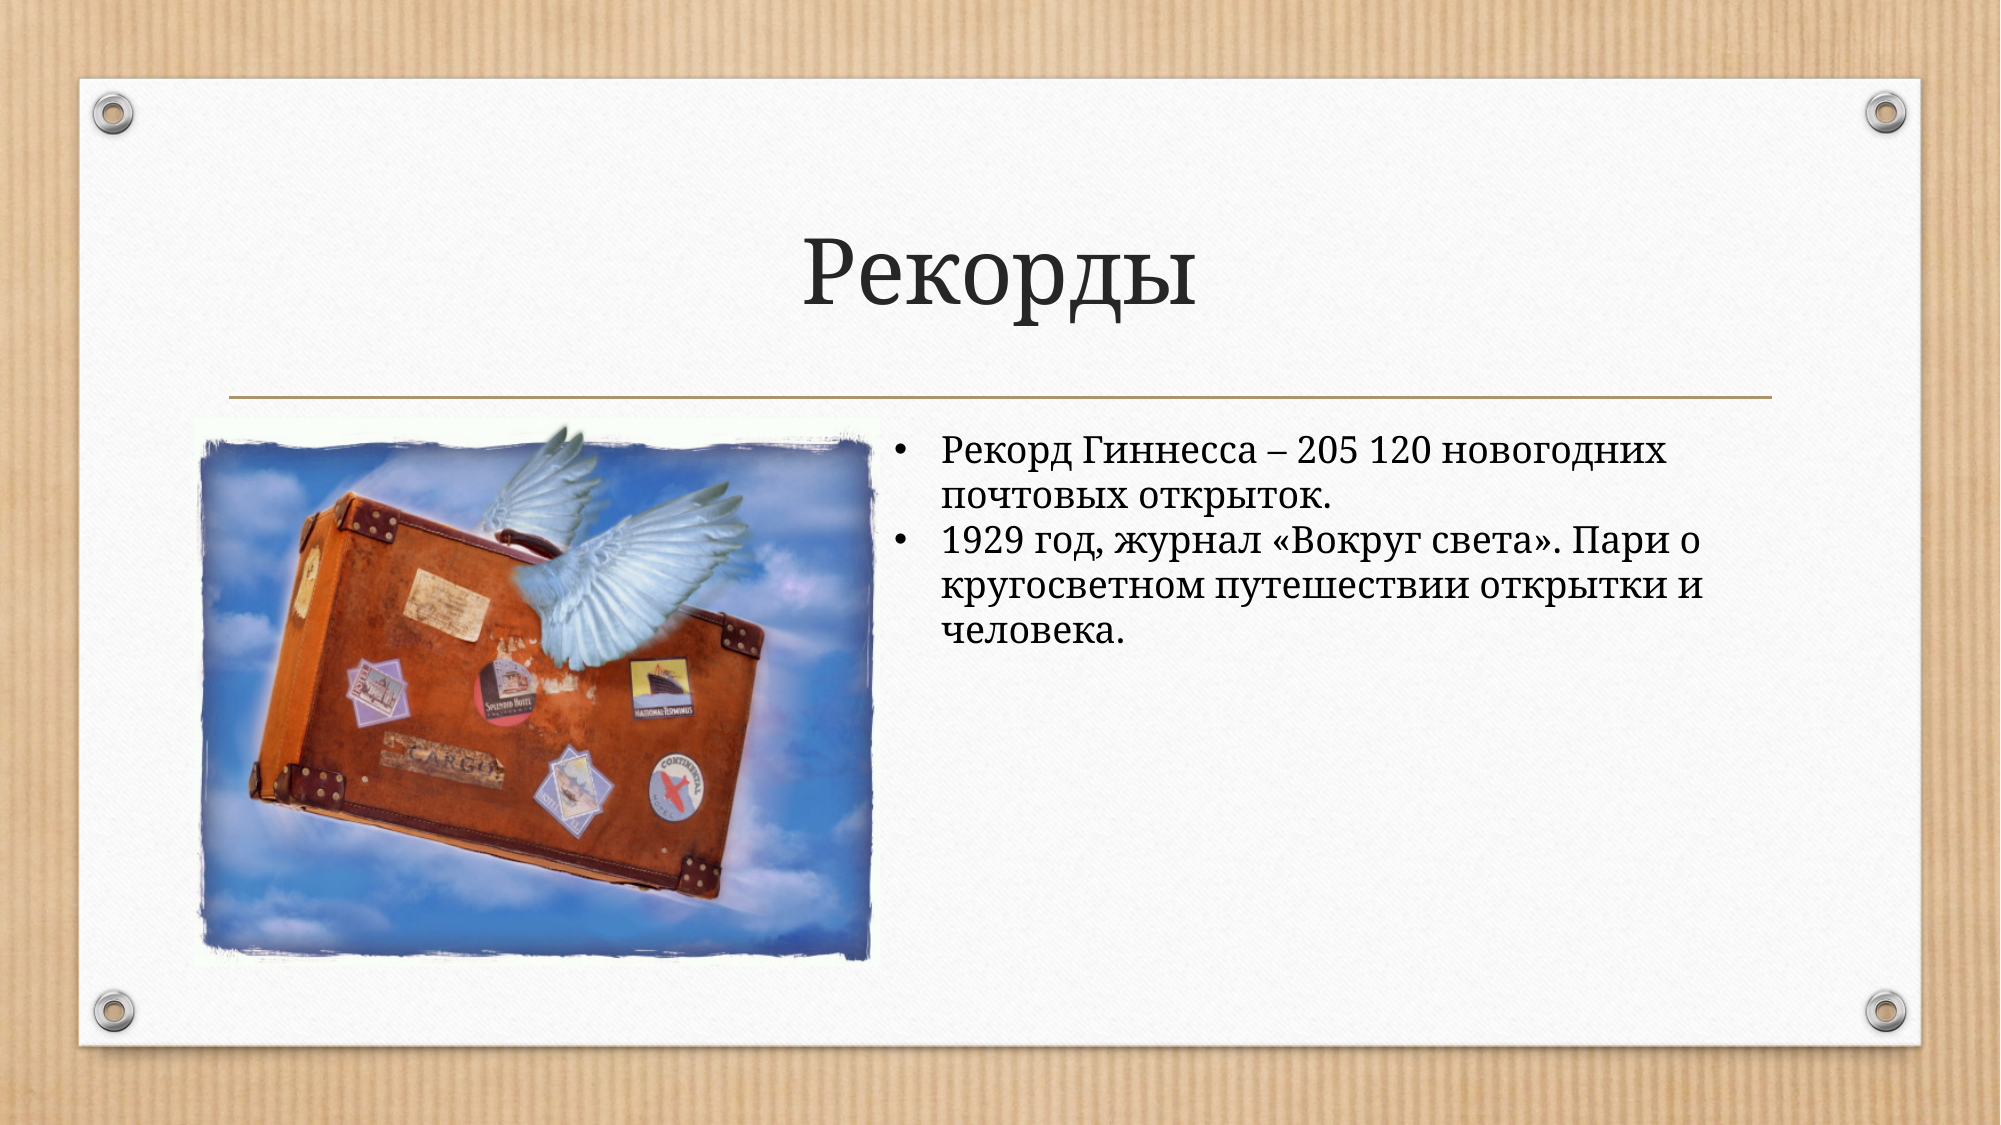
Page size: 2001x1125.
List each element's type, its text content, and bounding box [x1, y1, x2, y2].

picture [0, 0, 2001, 1125]
title Рекорды [212, 161, 1788, 375]
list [194, 418, 880, 967]
text_box Рекорд Гиннесса – 205 120 новогодних почтовых открыток. 1929 год, журнал «Вокруг света». Пари о кругосветном путешествии открытки и человека. [880, 418, 1826, 658]
